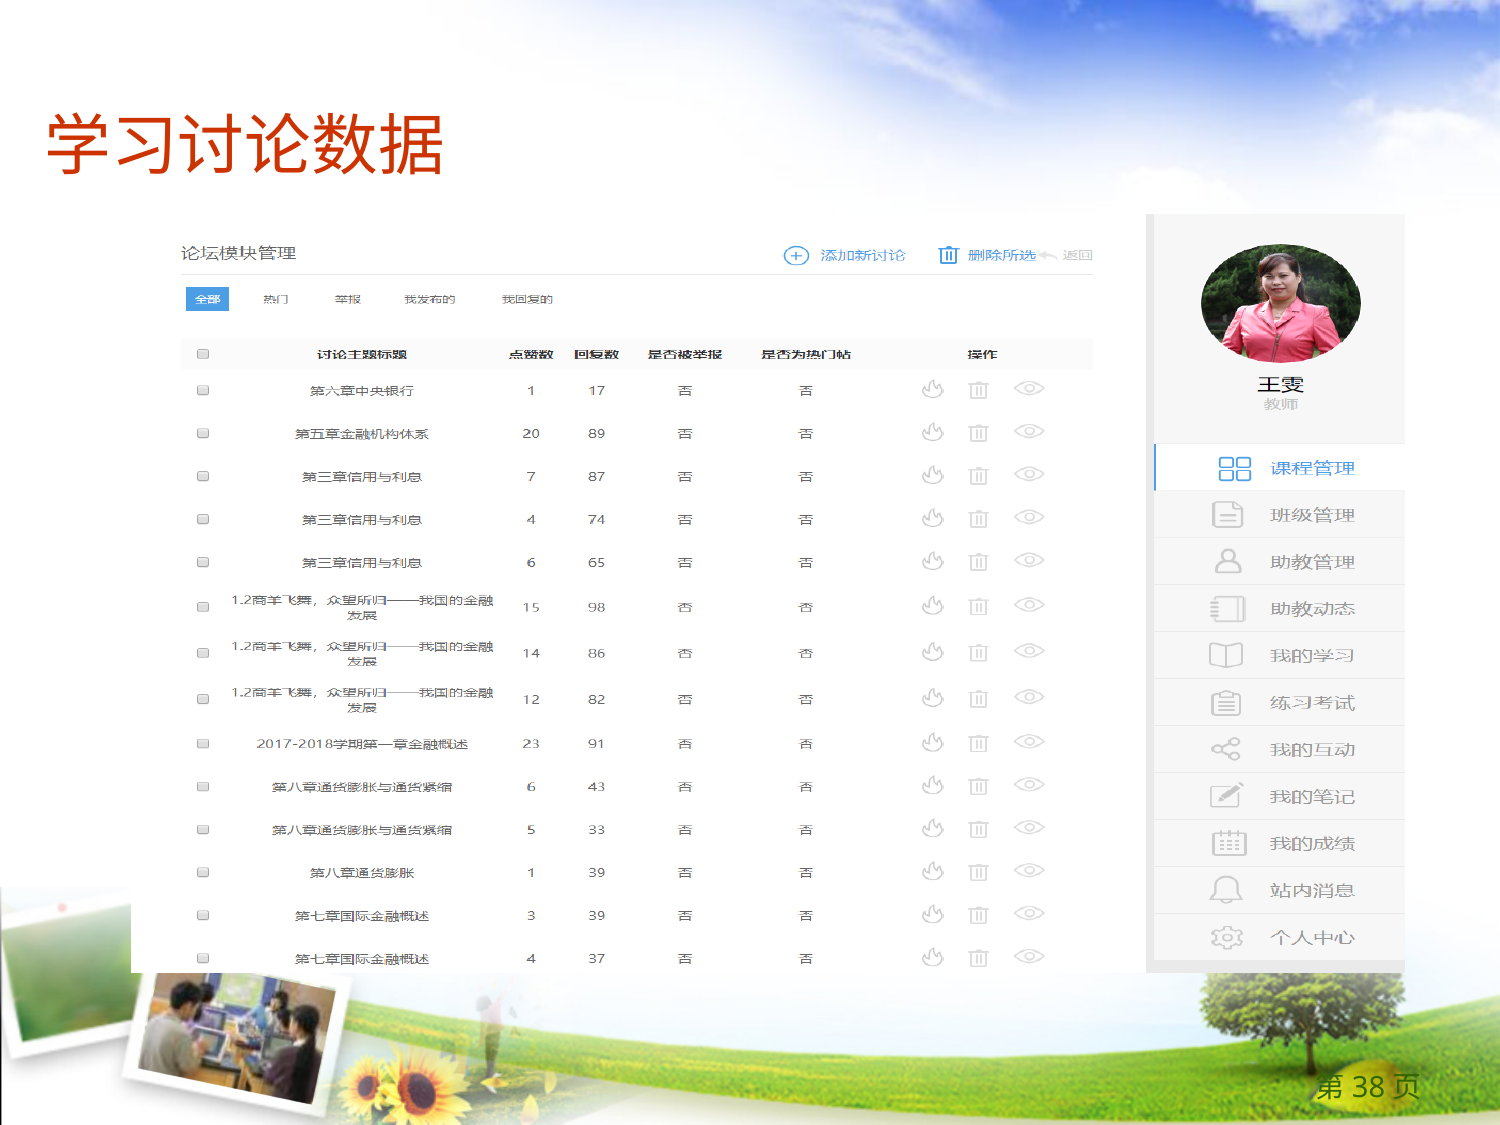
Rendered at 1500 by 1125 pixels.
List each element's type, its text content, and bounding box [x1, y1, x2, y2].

picture [0, 887, 1500, 1125]
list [131, 214, 1405, 974]
slide_number 第38页 [1262, 1035, 1476, 1111]
title 学习讨论数据 [29, 95, 928, 191]
picture [393, 0, 1500, 242]
picture [138, 974, 335, 1104]
